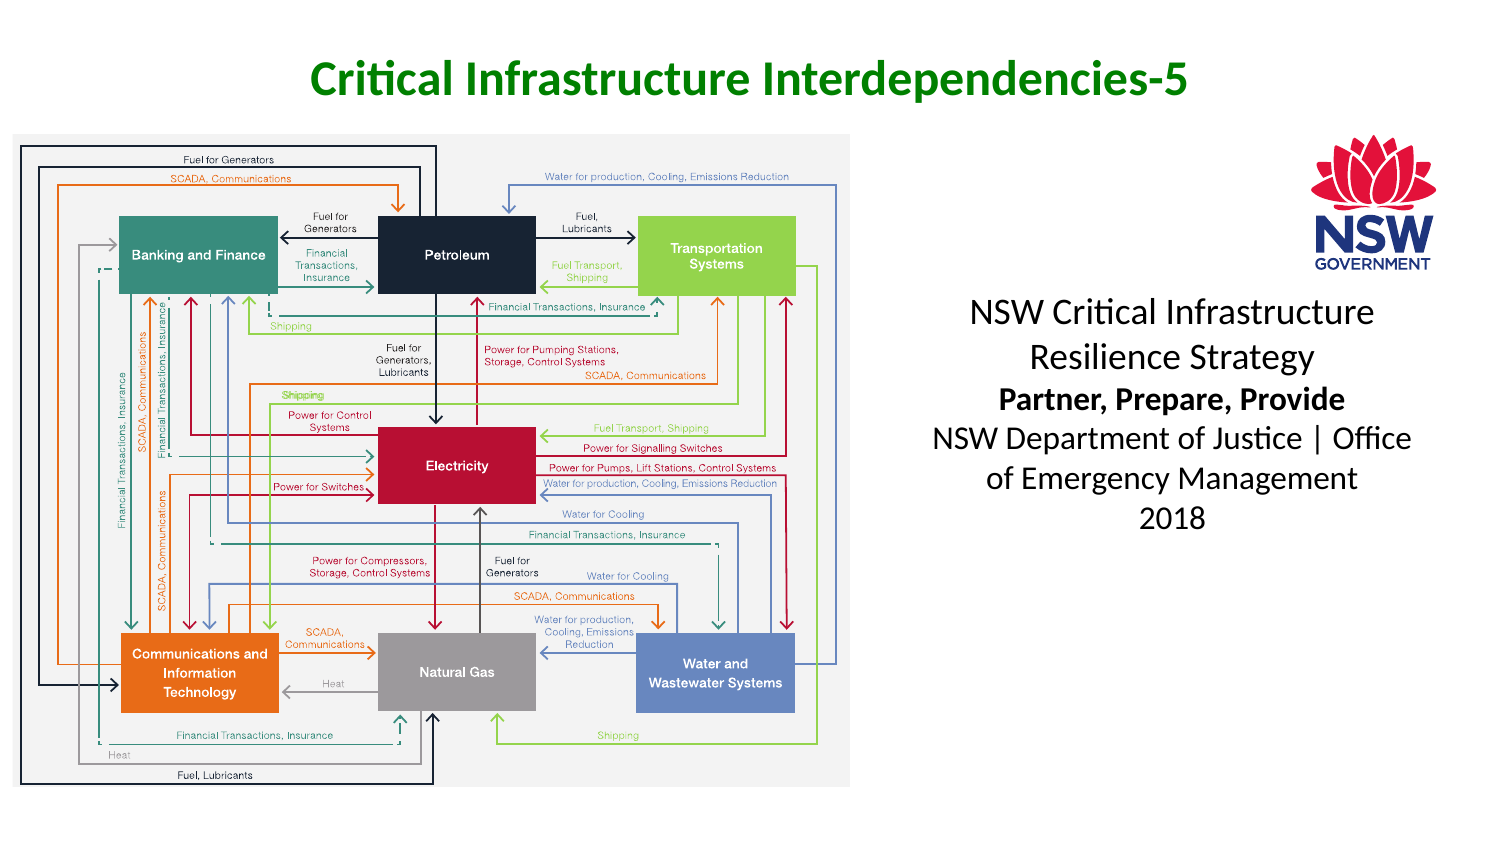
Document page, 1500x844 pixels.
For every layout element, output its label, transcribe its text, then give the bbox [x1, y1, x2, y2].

title Critical Infrastructure Interdependencies-5 [35, 44, 1465, 134]
text_box NSW Critical Infrastructure Resilience Strategy Partner, Prepare, Provide NSW Department of Justice | Office of Emergency Management 2018 [907, 279, 1438, 544]
picture [12, 134, 850, 787]
picture [1309, 132, 1443, 272]
